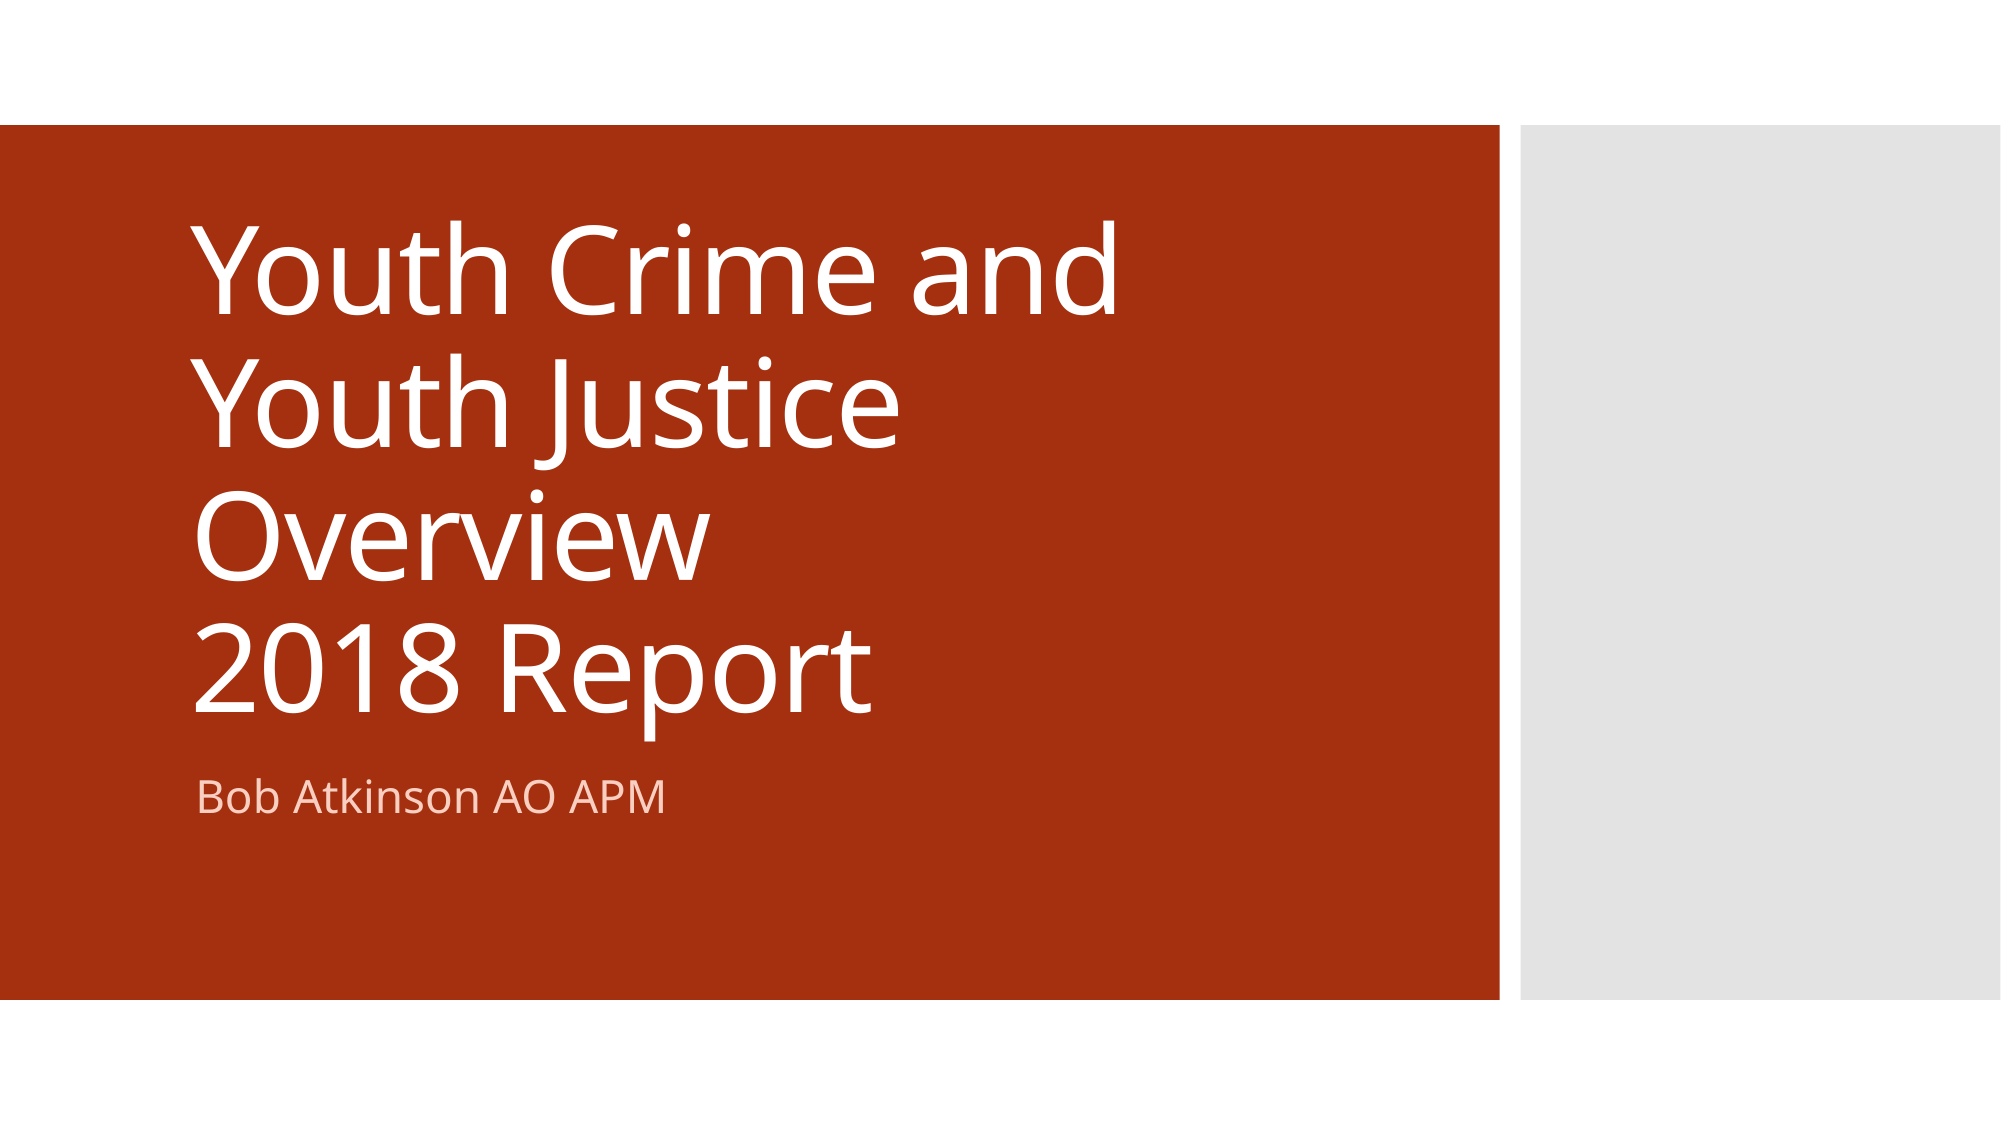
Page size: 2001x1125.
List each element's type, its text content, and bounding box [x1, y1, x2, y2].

title Youth Crime and Youth Justice Overview 2018 Report [175, 213, 1376, 747]
subtitle Bob Atkinson AO APM [180, 766, 1381, 917]
